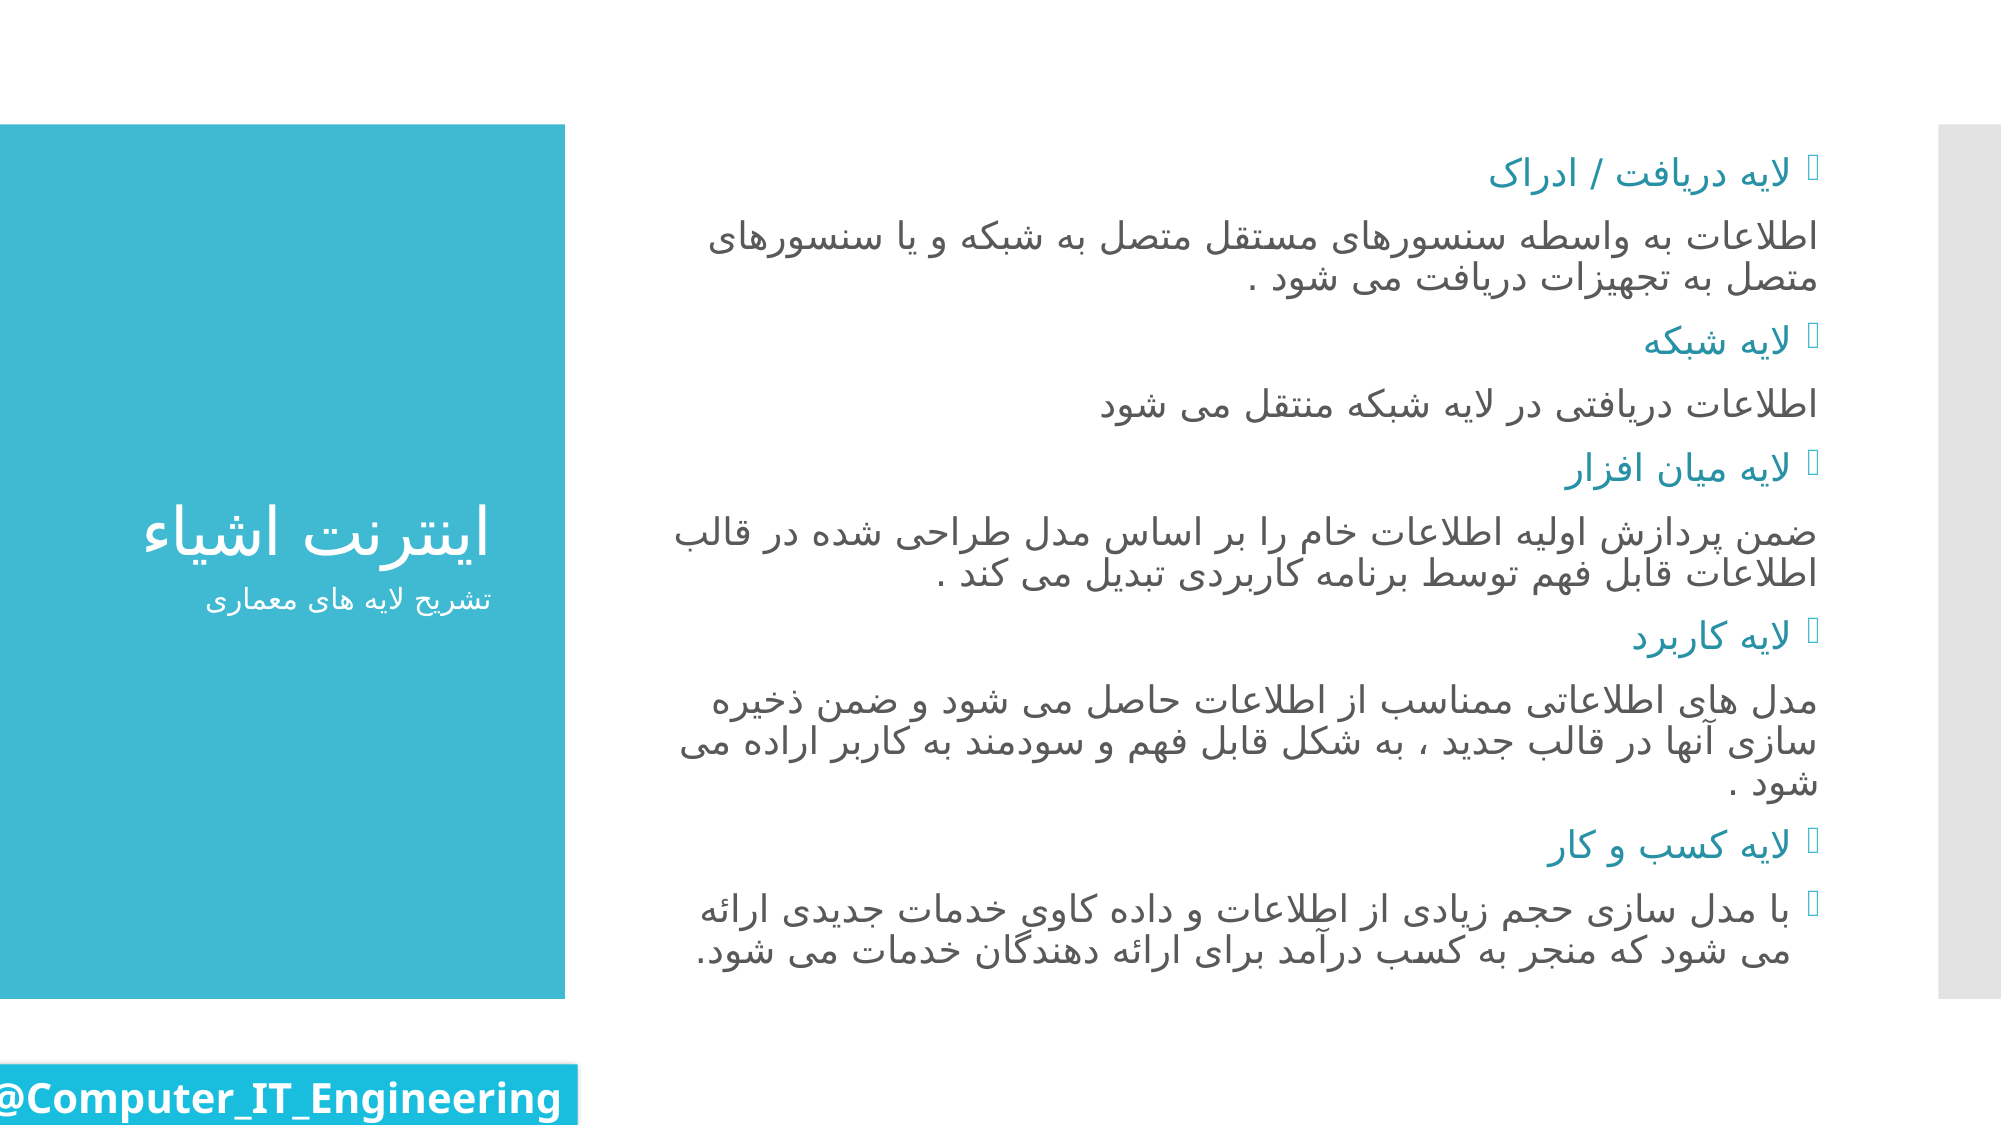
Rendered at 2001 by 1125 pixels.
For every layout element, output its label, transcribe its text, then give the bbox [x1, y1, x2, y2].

list تشریح لایه های معماری [41, 573, 507, 955]
text_box @Computer_IT_Engineering [0, 1064, 578, 1125]
list لایه دریافت / ادراک اطلاعات به واسطه سنسورهای مستقل متصل به شبکه و یا سنسورهای متصل به تجهیزات دریافت می شود . لایه شبکه اطلاعات دریافتی در لایه شبکه منتقل می شود لایه میان افزار ضمن پردازش اولیه اطلاعات خام را بر اساس مدل طراحی شده در قالب اطلاعات قابل فهم توسط برنامه کاربردی تبدیل می کند . لایه کاربرد مدل های اطلاعاتی ممناسب از اطلاعات حاصل می شود و ضمن ذخیره سازی آنها در قالب جدید ، به شکل قابل فهم و سودمند به کاربر اراده می شود . لایه کسب و کار با مدل سازی حجم زیادی از اطلاعات و داده کاوی خدمات جدیدی ارائه می شود که منجر به کسب درآمد برای ارائه دهندگان خدمات می شود. [634, 142, 1835, 983]
title اینترنت اشیاء [41, 187, 507, 573]
